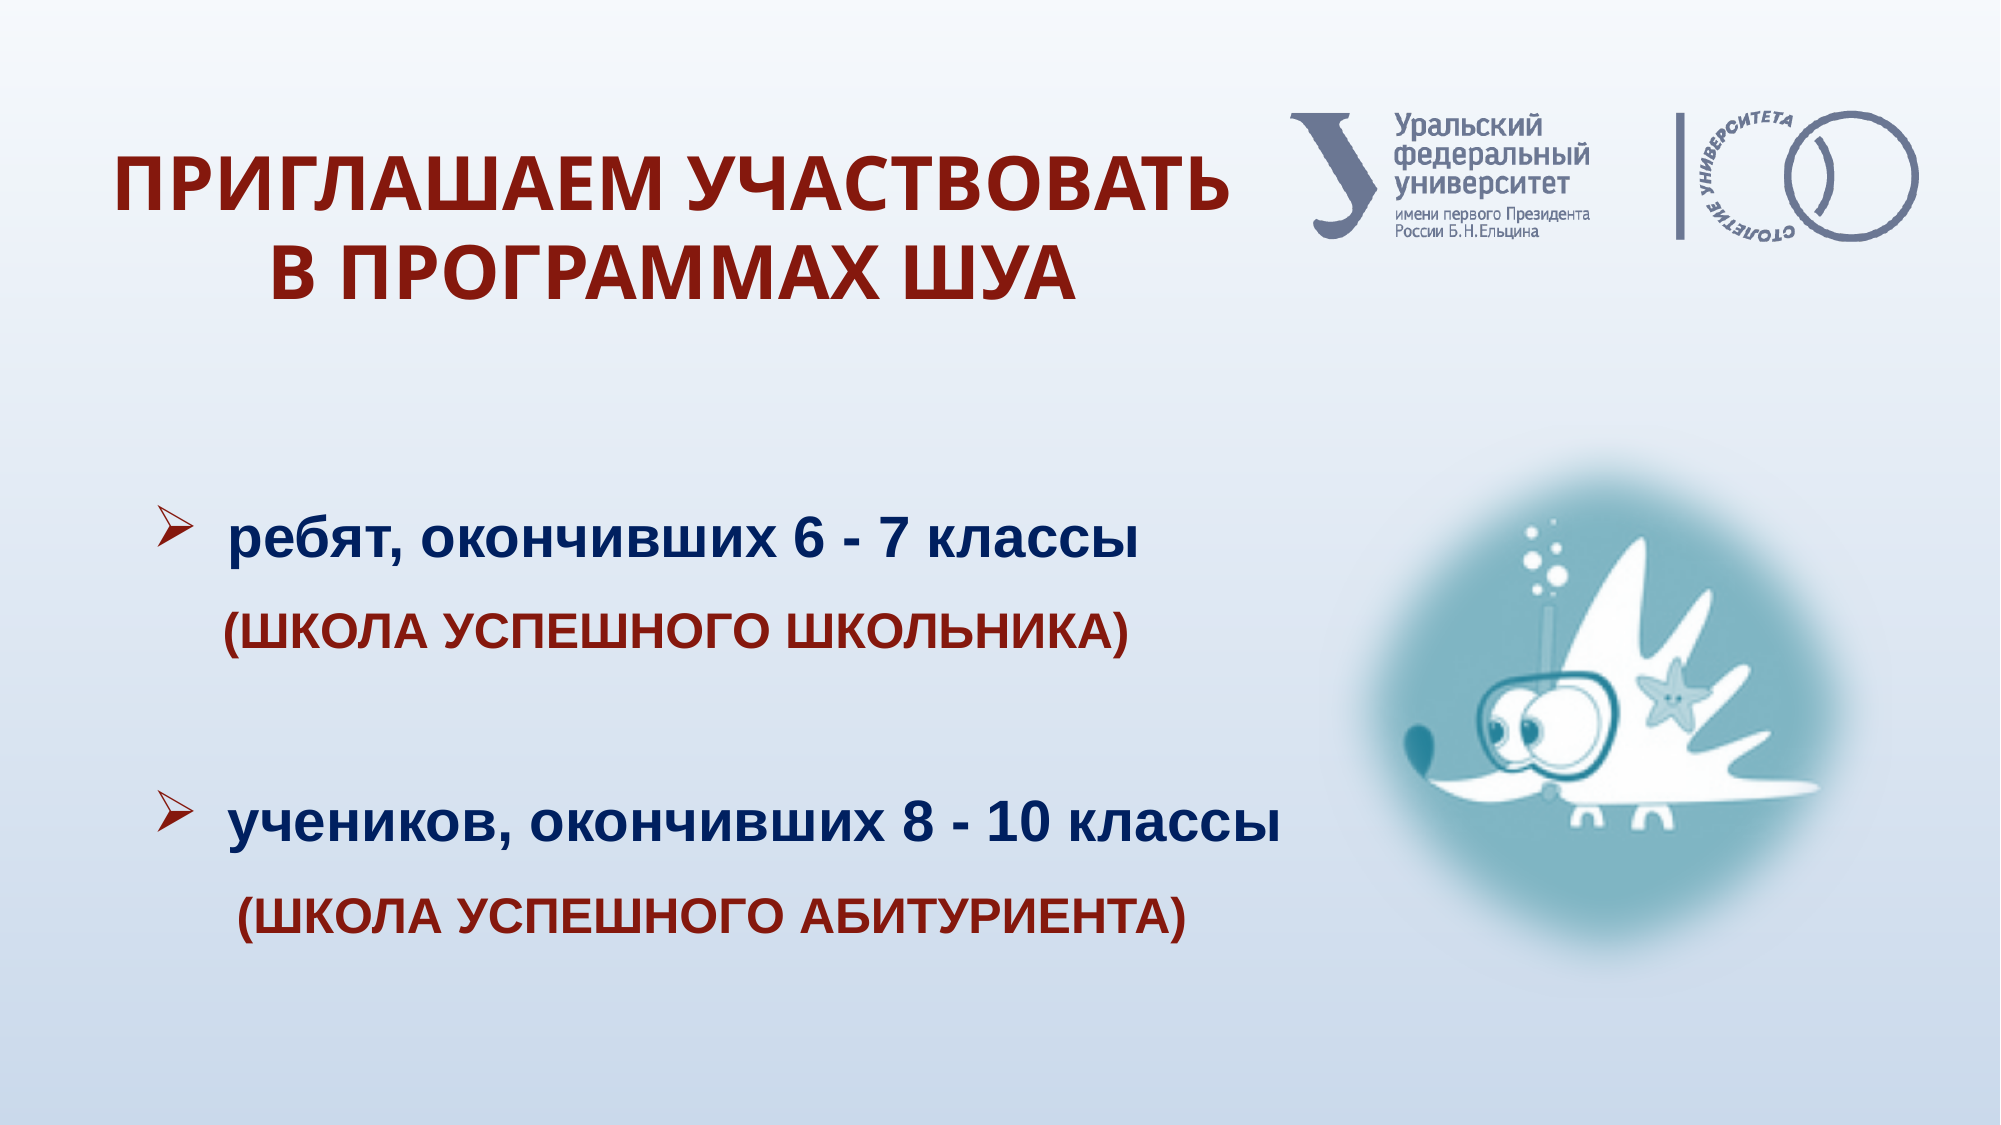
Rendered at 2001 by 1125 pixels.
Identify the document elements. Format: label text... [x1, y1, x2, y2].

picture [1271, 77, 1939, 265]
text_box ребят, окончивших 6 - 7 классы (ШКОЛА УСПЕШНОГО ШКОЛЬНИКА) учеников, окончивших 8 - 10 классы (ШКОЛА УСПЕШНОГО АБИТУРИЕНТА) [137, 456, 1556, 1106]
picture [1314, 420, 1896, 1002]
title ПРИГЛАШАЕМ УЧАСТВОВАТЬ В ПРОГРАММАХ ШУА [78, 52, 1267, 398]
